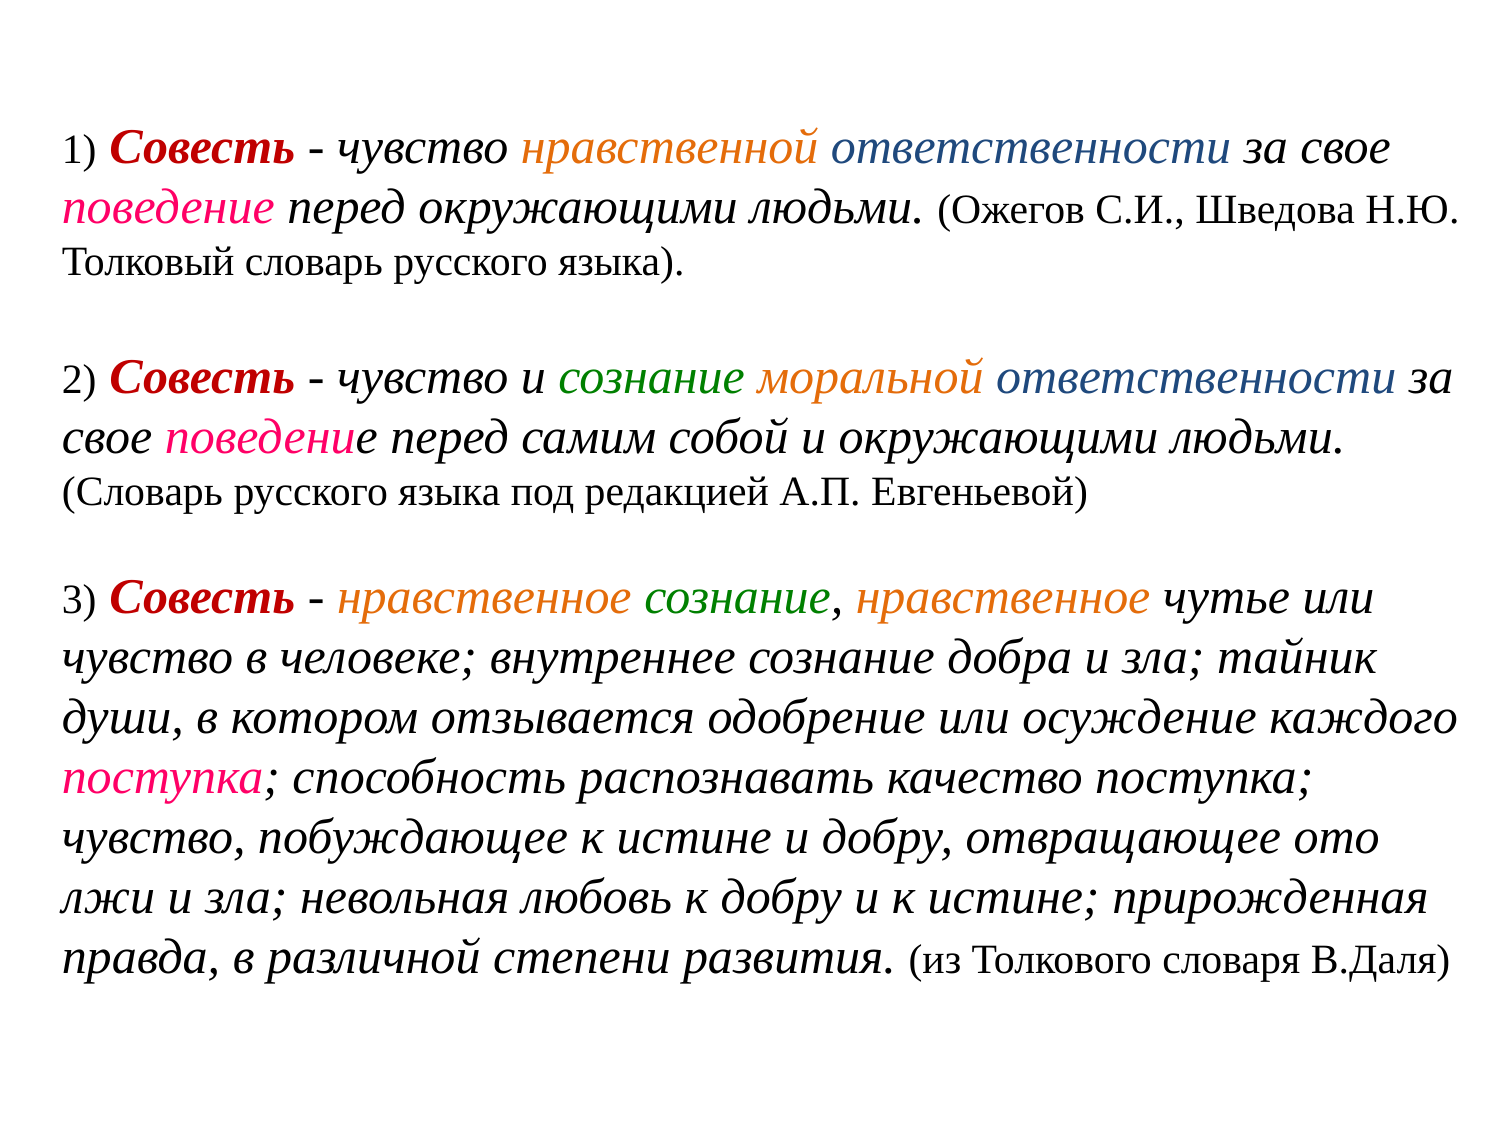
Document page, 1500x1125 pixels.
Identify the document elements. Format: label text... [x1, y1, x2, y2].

text_box 1) Совесть - чувство нравственной ответственности за свое поведение перед окружающими людьми. (Ожегов С.И., Шведова Н.Ю. Толковый словарь русского языка). 2) Совесть - чувство и сознание моральной ответственности за свое поведение перед самим собой и окружающими людьми. (Словарь русского языка под редакцией А.П. Евгеньевой) 3) Совесть - нравственное сознание, нравственное чутье или чувство в человеке; внутреннее сознание добра и зла; тайник души, в котором отзывается одобрение или осуждение каждого поступка; способность распознавать качество поступка; чувство, побуждающее к истине и добру, отвращающее ото лжи и зла; невольная любовь к добру и к истине; прирожденная правда, в различной степени развития. (из Толкового словаря В.Даля) [46, 92, 1477, 1009]
